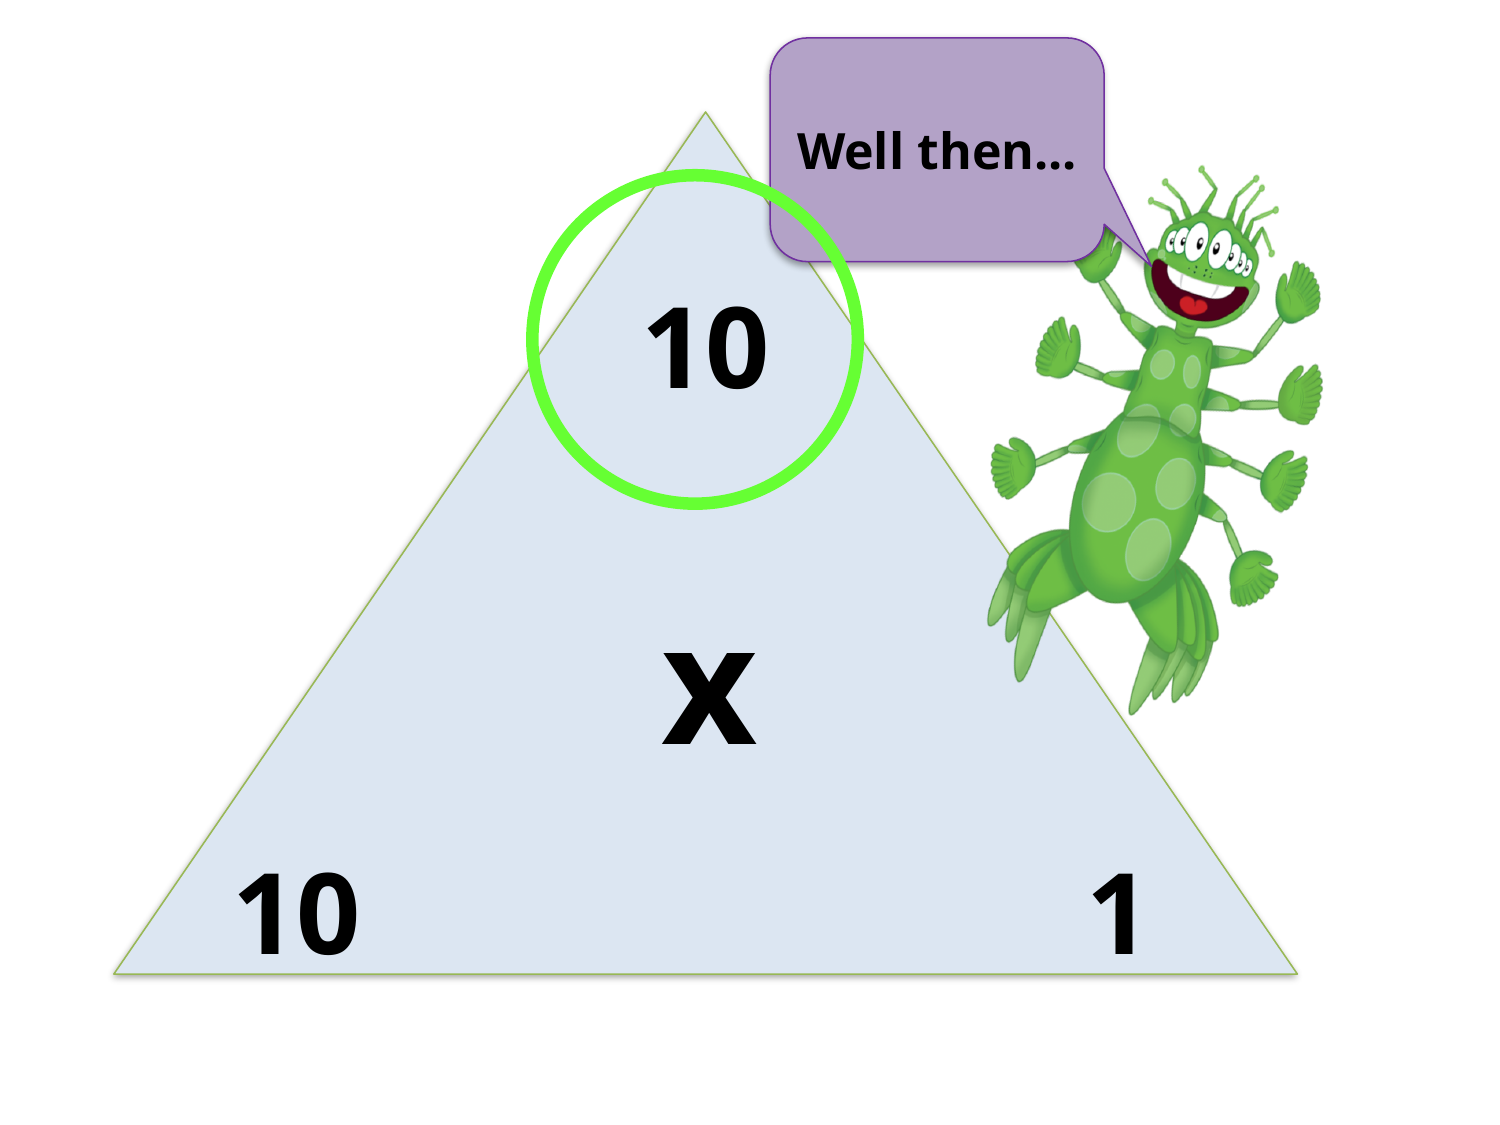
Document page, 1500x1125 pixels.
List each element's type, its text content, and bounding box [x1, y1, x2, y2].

picture [1105, 106, 1119, 111]
picture [997, 137, 1405, 746]
text_box Well then... [769, 37, 1105, 110]
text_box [113, 111, 1298, 1039]
